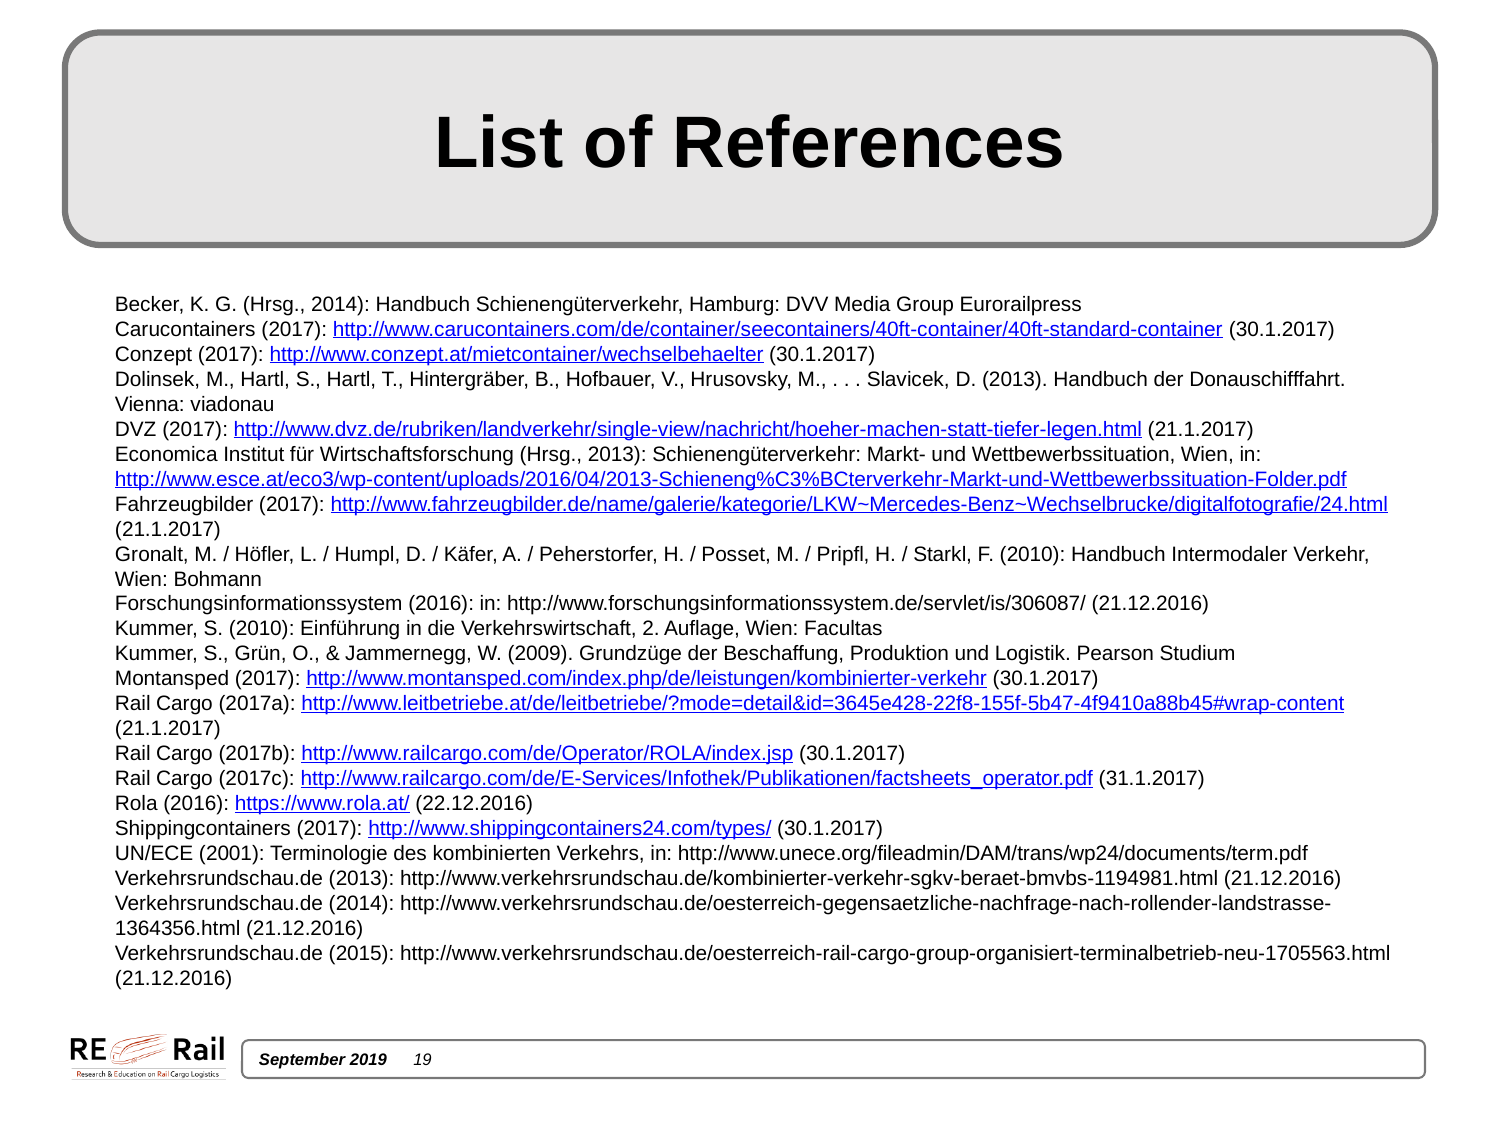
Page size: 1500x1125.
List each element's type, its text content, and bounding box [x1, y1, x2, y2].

text_box Becker, K. G. (Hrsg., 2014): Handbuch Schienengüterverkehr, Hamburg: DVV Media Group Eurorailpress Carucontainers (2017): http://www.carucontainers.com/de/container/seecontainers/40ft-container/40ft-standard-container (30.1.2017) Conzept (2017): http://www.conzept.at/mietcontainer/wechselbehaelter (30.1.2017) Dolinsek, M., Hartl, S., Hartl, T., Hintergräber, B., Hofbauer, V., Hrusovsky, M., . . . Slavicek, D. (2013). Handbuch der Donauschifffahrt. Vienna: viadonau DVZ (2017): http://www.dvz.de/rubriken/landverkehr/single-view/nachricht/hoeher-machen-statt-tiefer-legen.html (21.1.2017) Economica Institut für Wirtschaftsforschung (Hrsg., 2013): Schienengüterverkehr: Markt- und Wettbewerbssituation, Wien, in: http://www.esce.at/eco3/wp-content/uploads/2016/04/2013-Schieneng%C3%BCterverkehr-Markt-und-Wettbewerbssituation-Folder.pdf Fahrzeugbilder (2017): http://www.fahrzeugbilder.de/name/galerie/kategorie/LKW~Mercedes-Benz~Wechselbrucke/digitalfotografie/24.html (21.1.2017) Gronalt, M. / Höfler, L. / Humpl, D. / Käfer, A. / Peherstorfer, H. / Posset, M. / Pripfl, H. / Starkl, F. (2010): Handbuch Intermodaler Verkehr, Wien: Bohmann Forschungsinformationssystem (2016): in: http://www.forschungsinformationssystem.de/servlet/is/306087/ (21.12.2016) Kummer, S. (2010): Einführung in die Verkehrswirtschaft, 2. Auflage, Wien: Facultas Kummer, S., Grün, O., & Jammernegg, W. (2009). Grundzüge der Beschaffung, Produktion und Logistik. Pearson Studium Montansped (2017): http://www.montansped.com/index.php/de/leistungen/kombinierter-verkehr (30.1.2017) Rail Cargo (2017a): http://www.leitbetriebe.at/de/leitbetriebe/?mode=detail&id=3645e428-22f8-155f-5b47-4f9410a88b45#wrap-content (21.1.2017) Rail Cargo (2017b): http://www.railcargo.com/de/Operator/ROLA/index.jsp (30.1.2017) Rail Cargo (2017c): http://www.railcargo.com/de/E-Services/Infothek/Publikationen/factsheets_operator.pdf (31.1.2017) Rola (2016): https://www.rola.at/ (22.12.2016) Shippingcontainers (2017): http://www.shippingcontainers24.com/types/ (30.1.2017) UN/ECE (2001): Terminologie des kombinierten Verkehrs, in: http://www.unece.org/fileadmin/DAM/trans/wp24/documents/term.pdf Verkehrsrundschau.de (2013): http://www.verkehrsrundschau.de/kombinierter-verkehr-sgkv-beraet-bmvbs-1194981.html (21.12.2016) Verkehrsrundschau.de (2014): http://www.verkehrsrundschau.de/oesterreich-gegensaetzliche-nachfrage-nach-rollender-landstrasse-1364356.html (21.12.2016) Verkehrsrundschau.de (2015): http://www.verkehrsrundschau.de/oesterreich-rail-cargo-group-organisiert-terminalbetrieb-neu-1705563.html (21.12.2016) [100, 282, 1412, 1073]
title List of References [88, 45, 1412, 233]
picture [68, 1032, 226, 1080]
